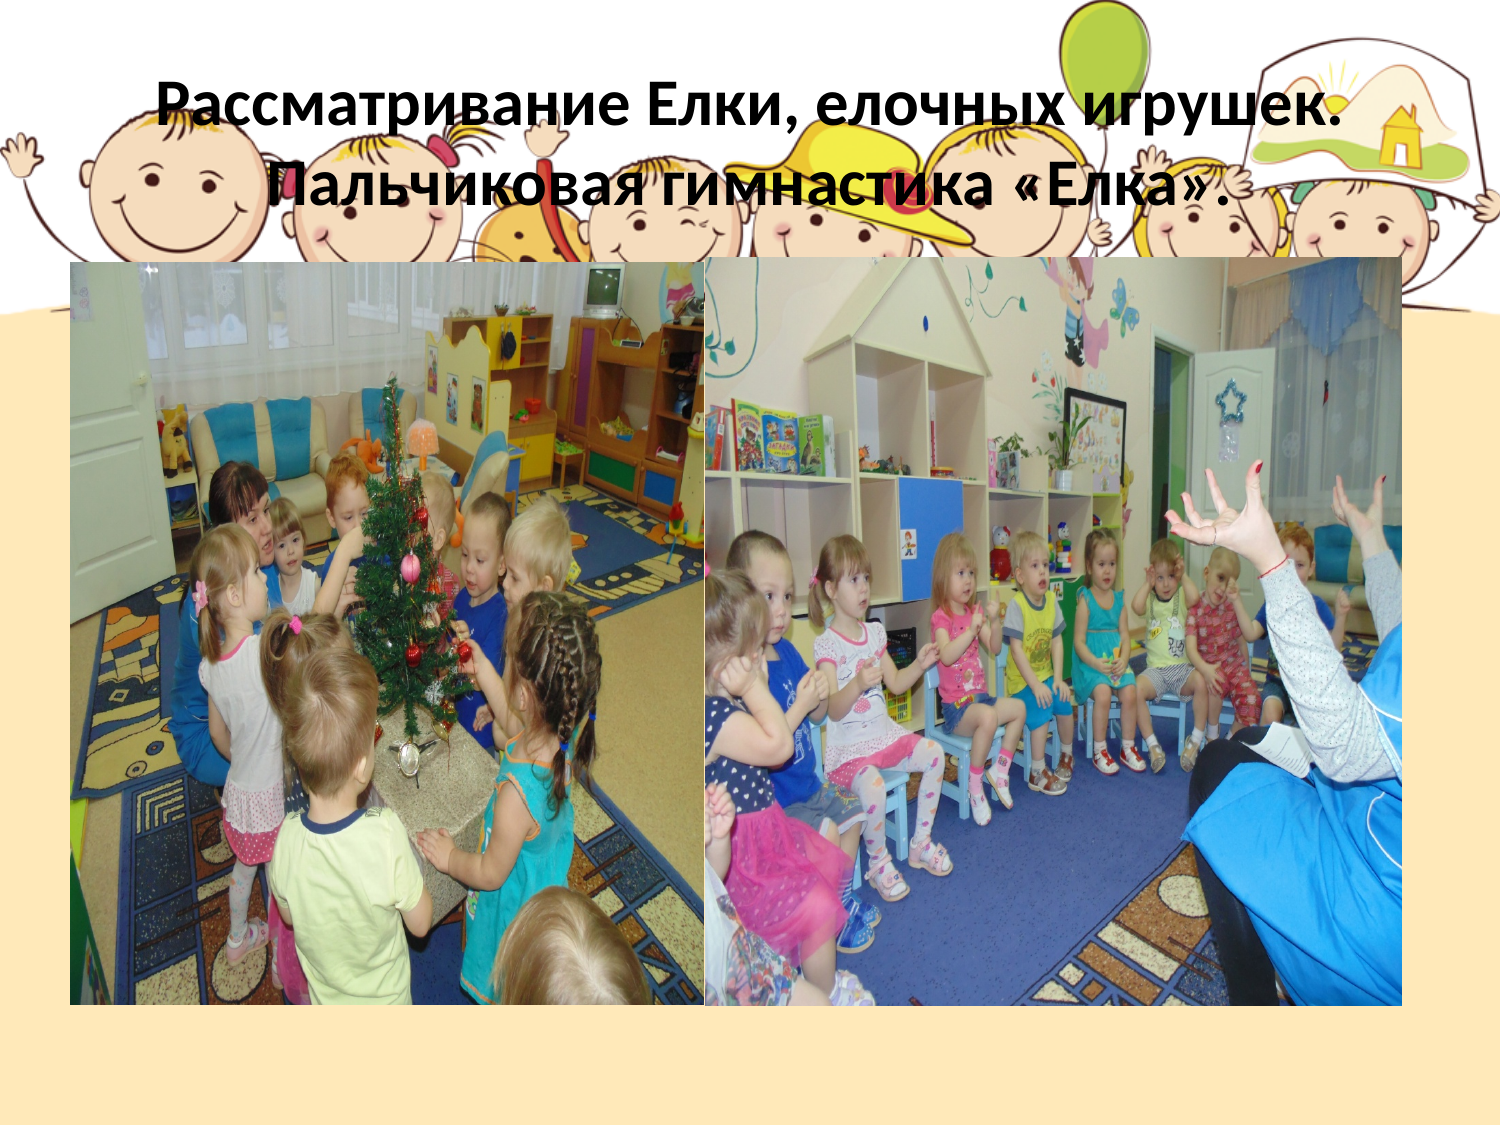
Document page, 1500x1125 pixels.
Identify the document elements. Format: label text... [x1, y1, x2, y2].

picture [0, 0, 1500, 1125]
title Рассматривание Елки, елочных игрушек. Пальчиковая гимнастика «Елка». [74, 44, 1426, 233]
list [70, 262, 700, 1006]
